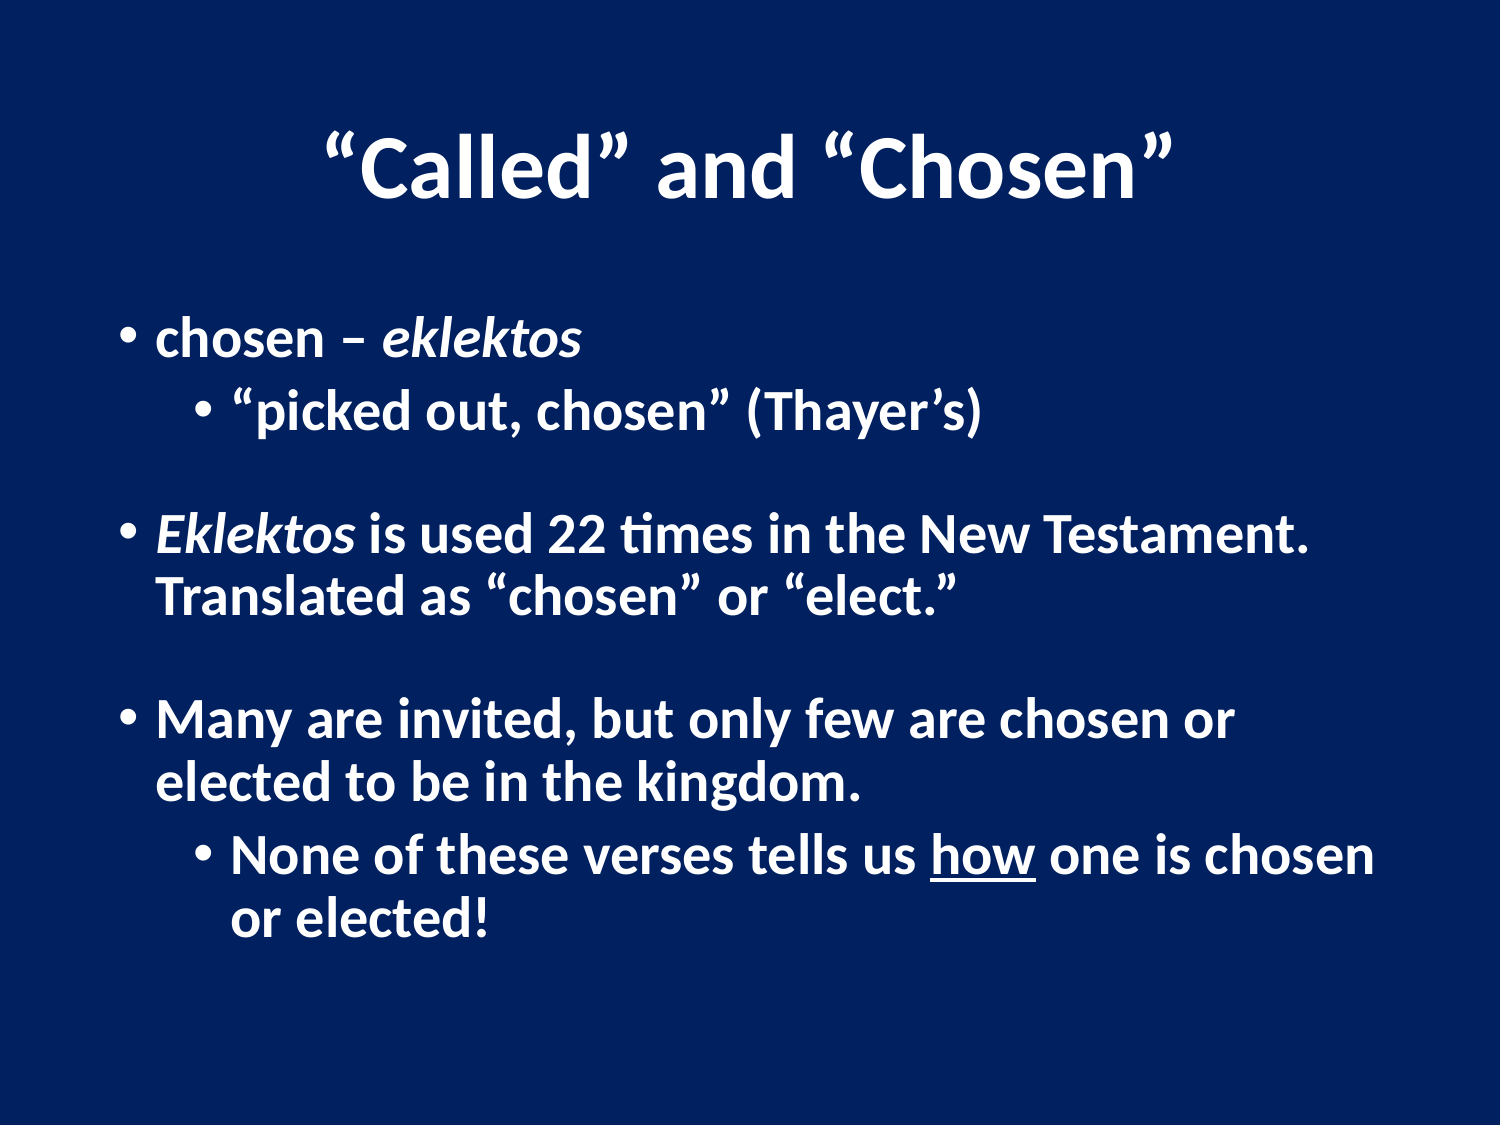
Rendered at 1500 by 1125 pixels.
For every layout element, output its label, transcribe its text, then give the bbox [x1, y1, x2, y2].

list chosen – eklektos “picked out, chosen” (Thayer’s) Eklektos is used 22 times in the New Testament. Translated as “chosen” or “elect.” Many are invited, but only few are chosen or elected to be in the kingdom. None of these verses tells us how one is chosen or elected! [103, 299, 1397, 1014]
title “Called” and “Chosen” [103, 59, 1397, 278]
